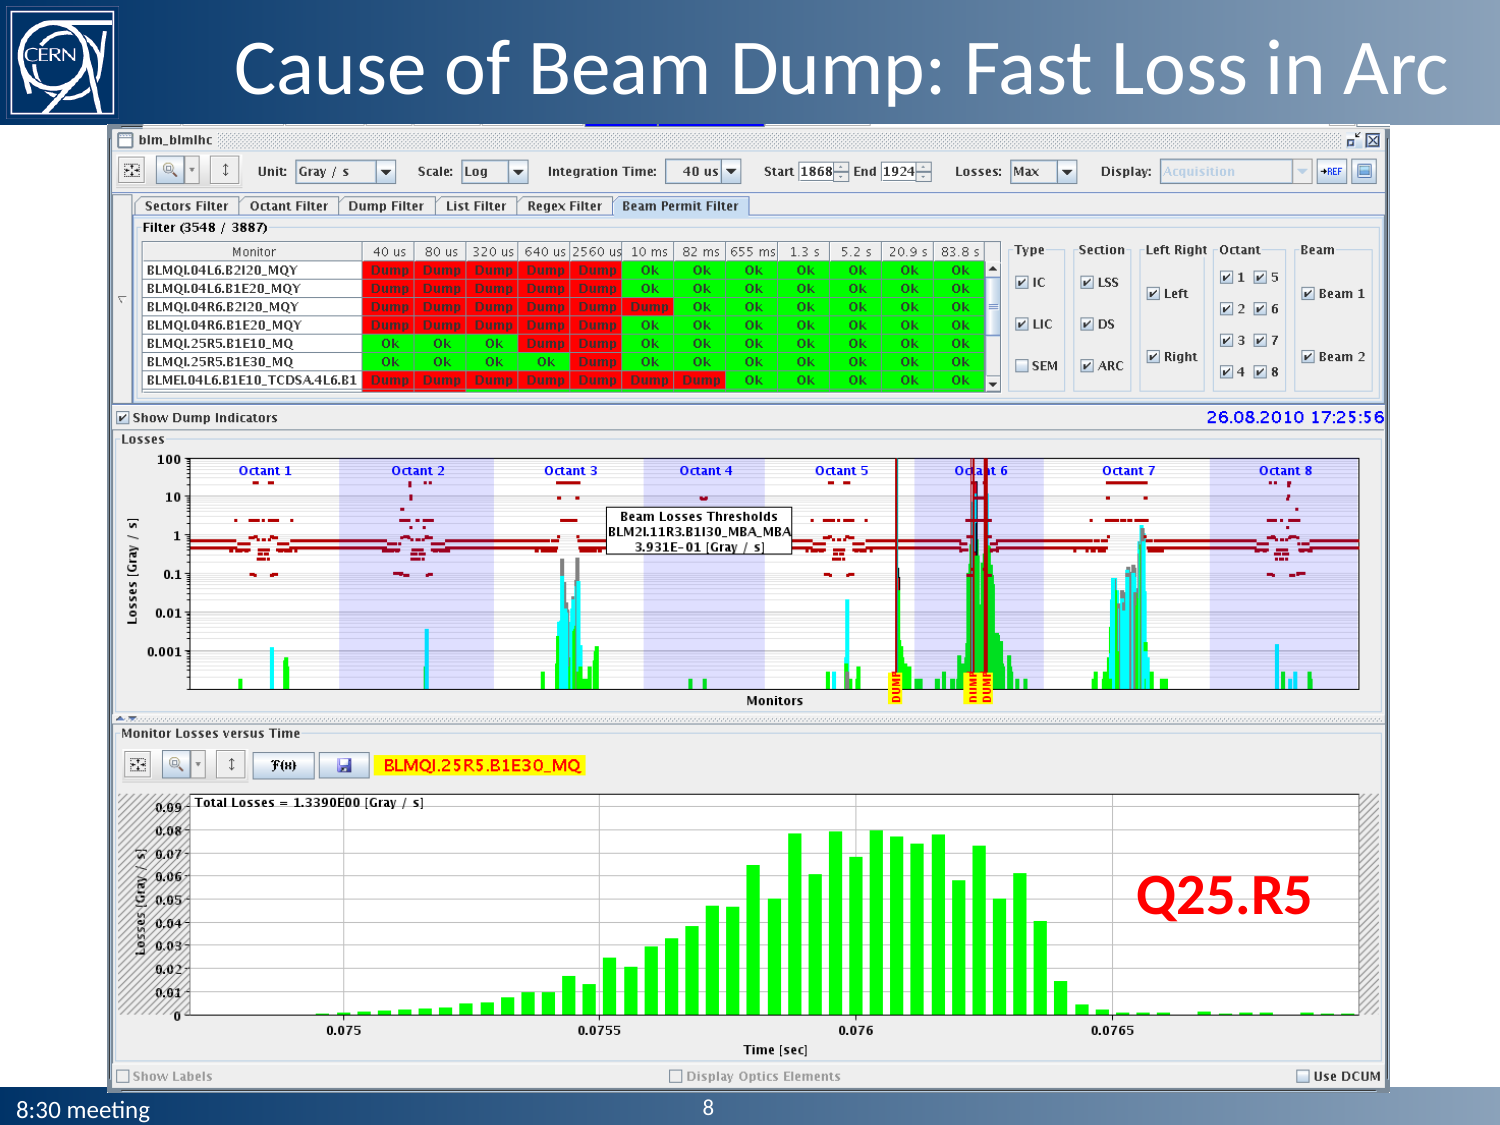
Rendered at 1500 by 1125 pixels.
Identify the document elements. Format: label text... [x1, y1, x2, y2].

picture [107, 124, 1390, 1094]
slide_number 8 [687, 1102, 876, 1125]
footer 8:30 meeting [0, 1093, 597, 1125]
title Cause of Beam Dump: Fast Loss in Arc [124, 0, 1467, 126]
picture [6, 6, 119, 119]
